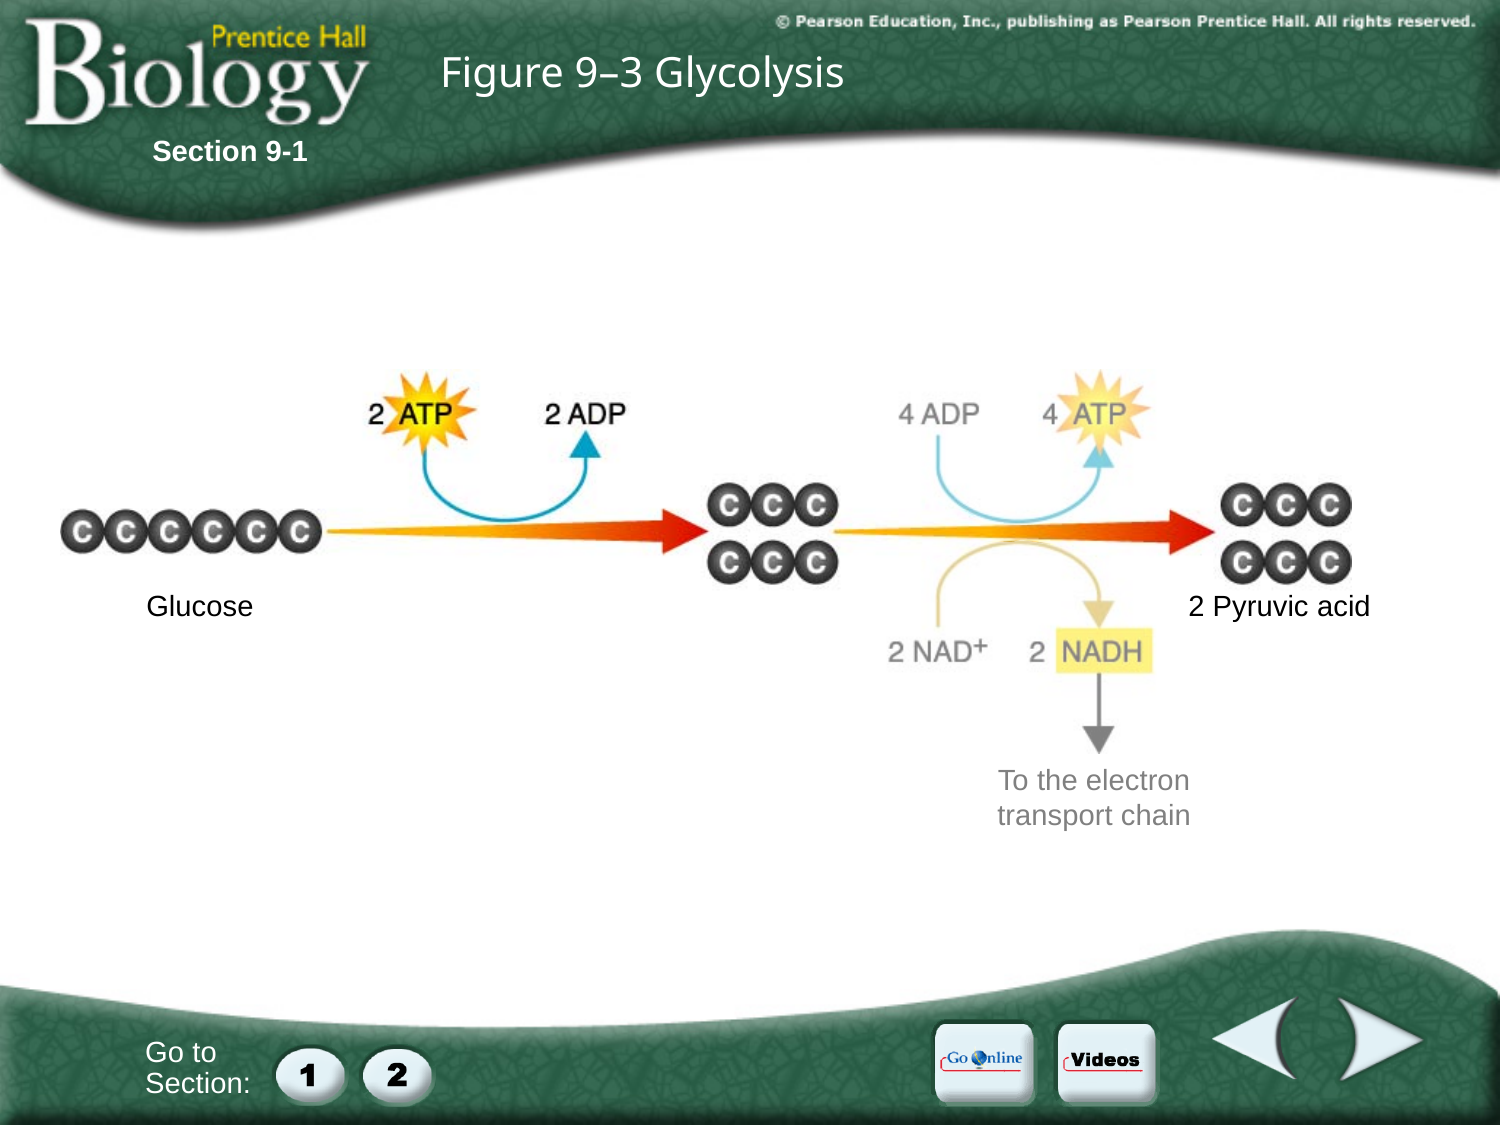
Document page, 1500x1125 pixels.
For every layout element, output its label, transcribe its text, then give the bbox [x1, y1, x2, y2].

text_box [813, 323, 1259, 890]
title Figure 9–3 Glycolysis [425, 38, 1263, 104]
text_box Section 9-1 [137, 124, 418, 175]
picture [0, 0, 1500, 1125]
text_box 2 Pyruvic acid [1355, 579, 1418, 630]
